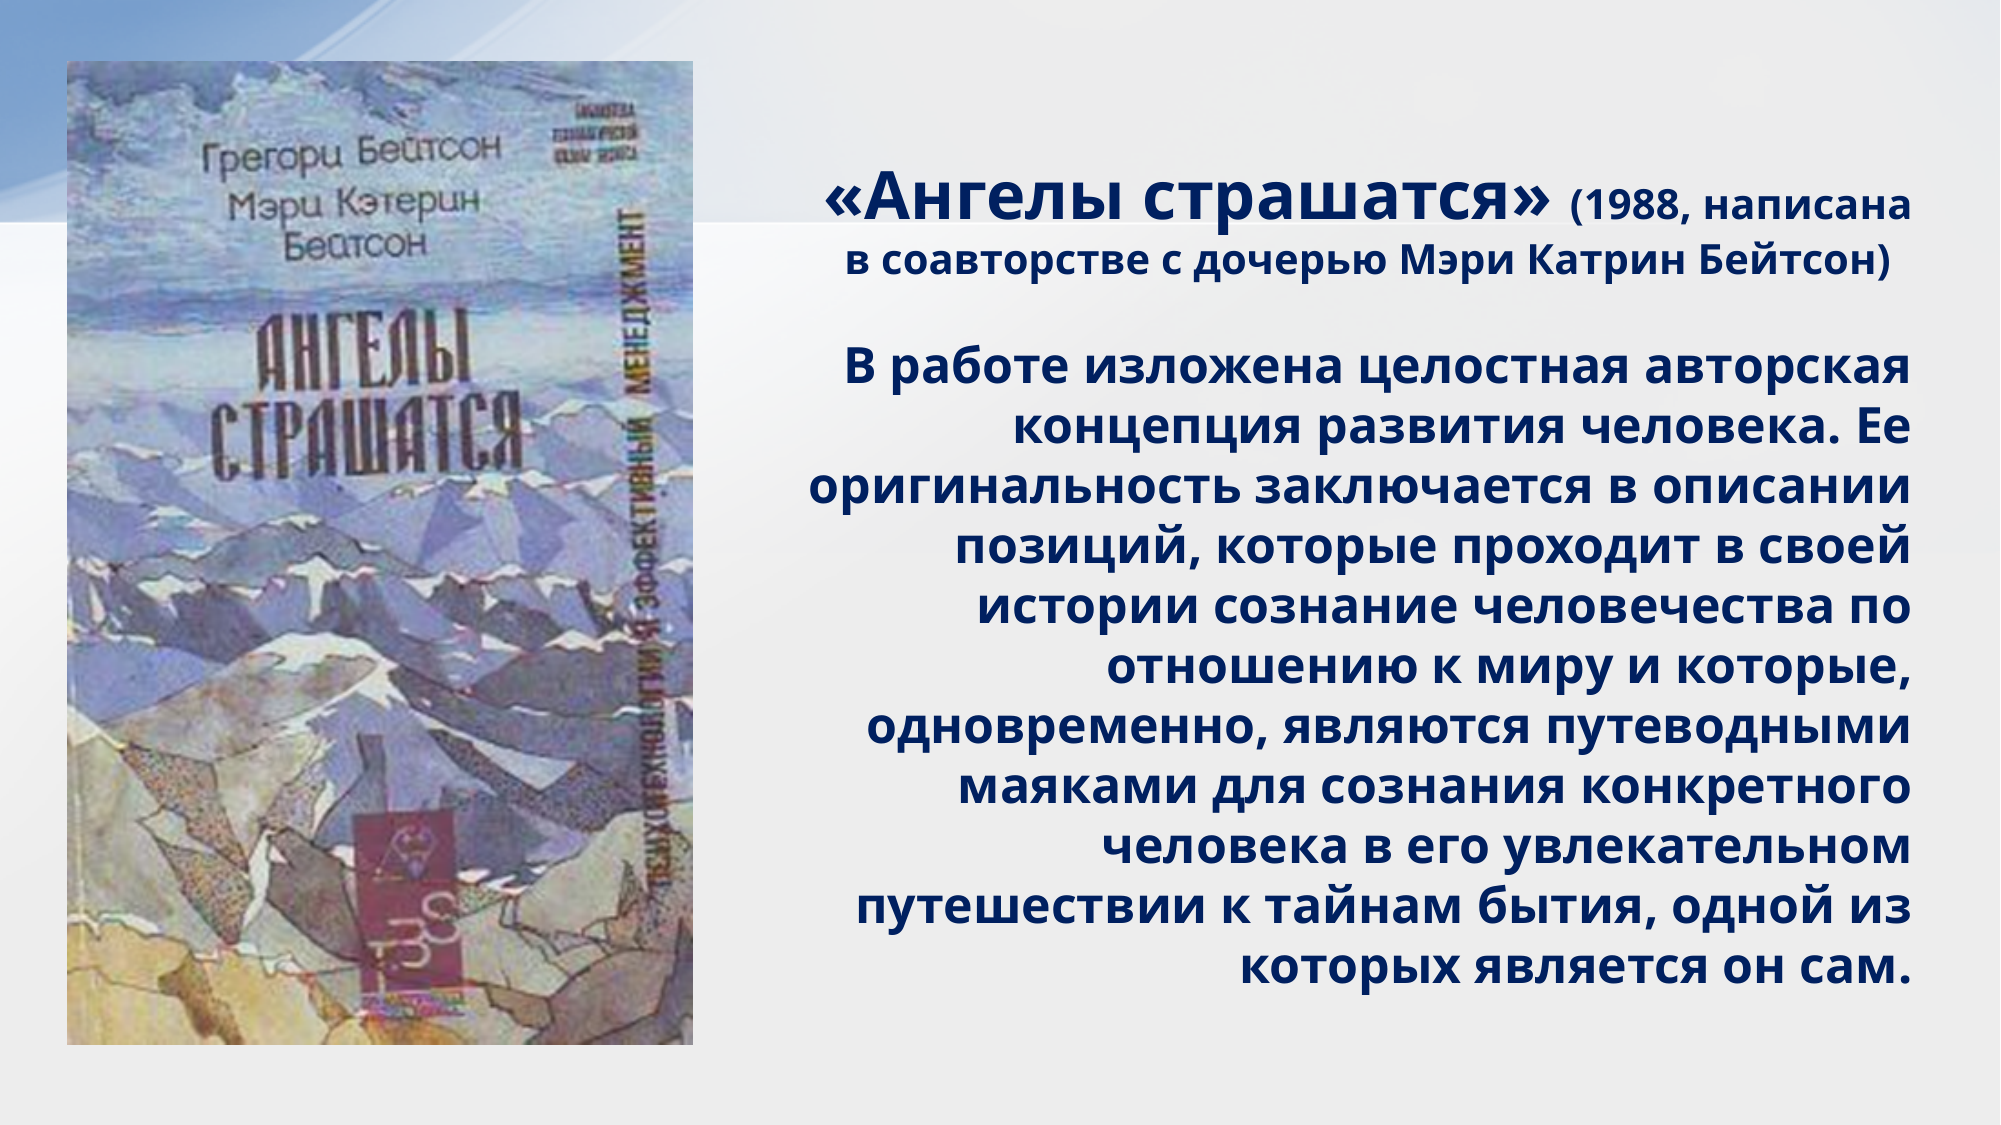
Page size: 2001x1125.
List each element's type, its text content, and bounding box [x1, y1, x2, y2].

picture [0, 0, 2000, 1125]
text_box «Ангелы страшатся» (1988, написана в соавторстве с дочерью Мэри Катрин Бейтсон) В работе изложена целостная авторская концепция развития человека. Ее оригинальность заключается в описании позиций, которые проходит в своей истории сознание человечества по отношению к миру и которые, одновременно, являются путеводными маяками для сознания конкретного человека в его увлекательном путешествии к тайнам бытия, одной из которых является он сам. [789, 145, 1928, 1001]
